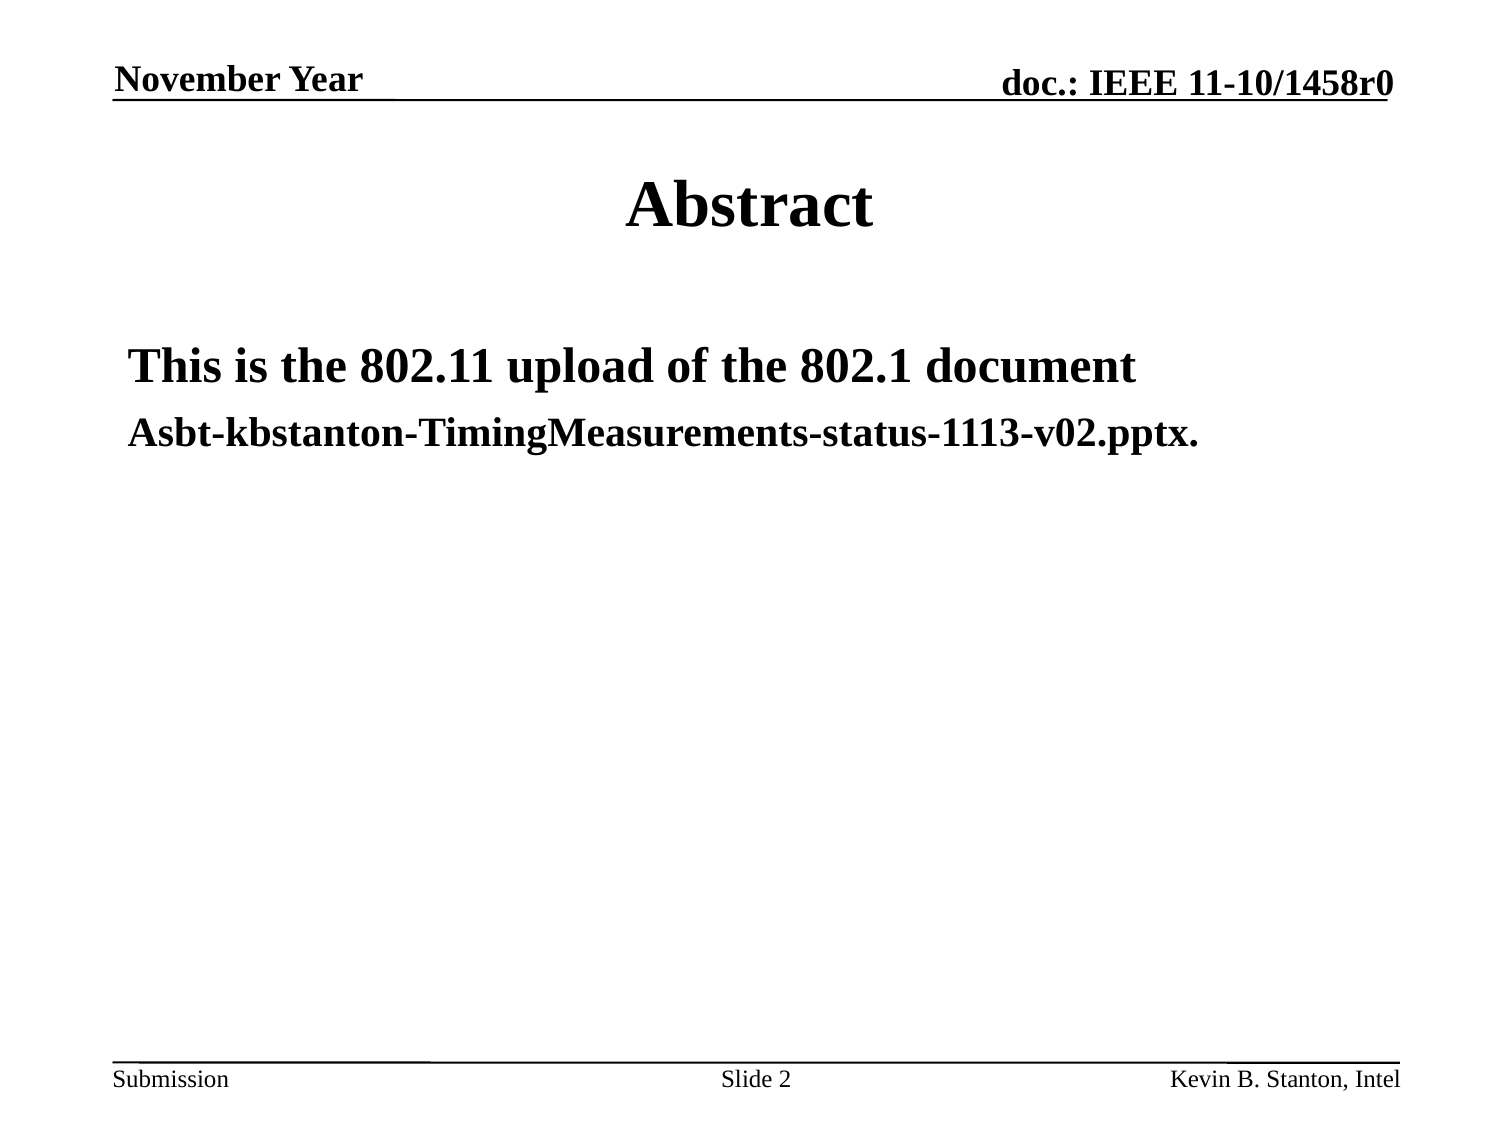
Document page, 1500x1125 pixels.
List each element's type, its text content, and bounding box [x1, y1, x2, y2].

footer Kevin B. Stanton, Intel [902, 1061, 1402, 1093]
title Abstract [112, 112, 1388, 288]
slide_number November Year [114, 54, 540, 100]
list This is the 802.11 upload of the 802.1 document Asbt-kbstanton-TimingMeasurements-status-1113-v02.pptx. [112, 324, 1388, 1001]
slide_number Slide 2 [712, 1061, 800, 1123]
